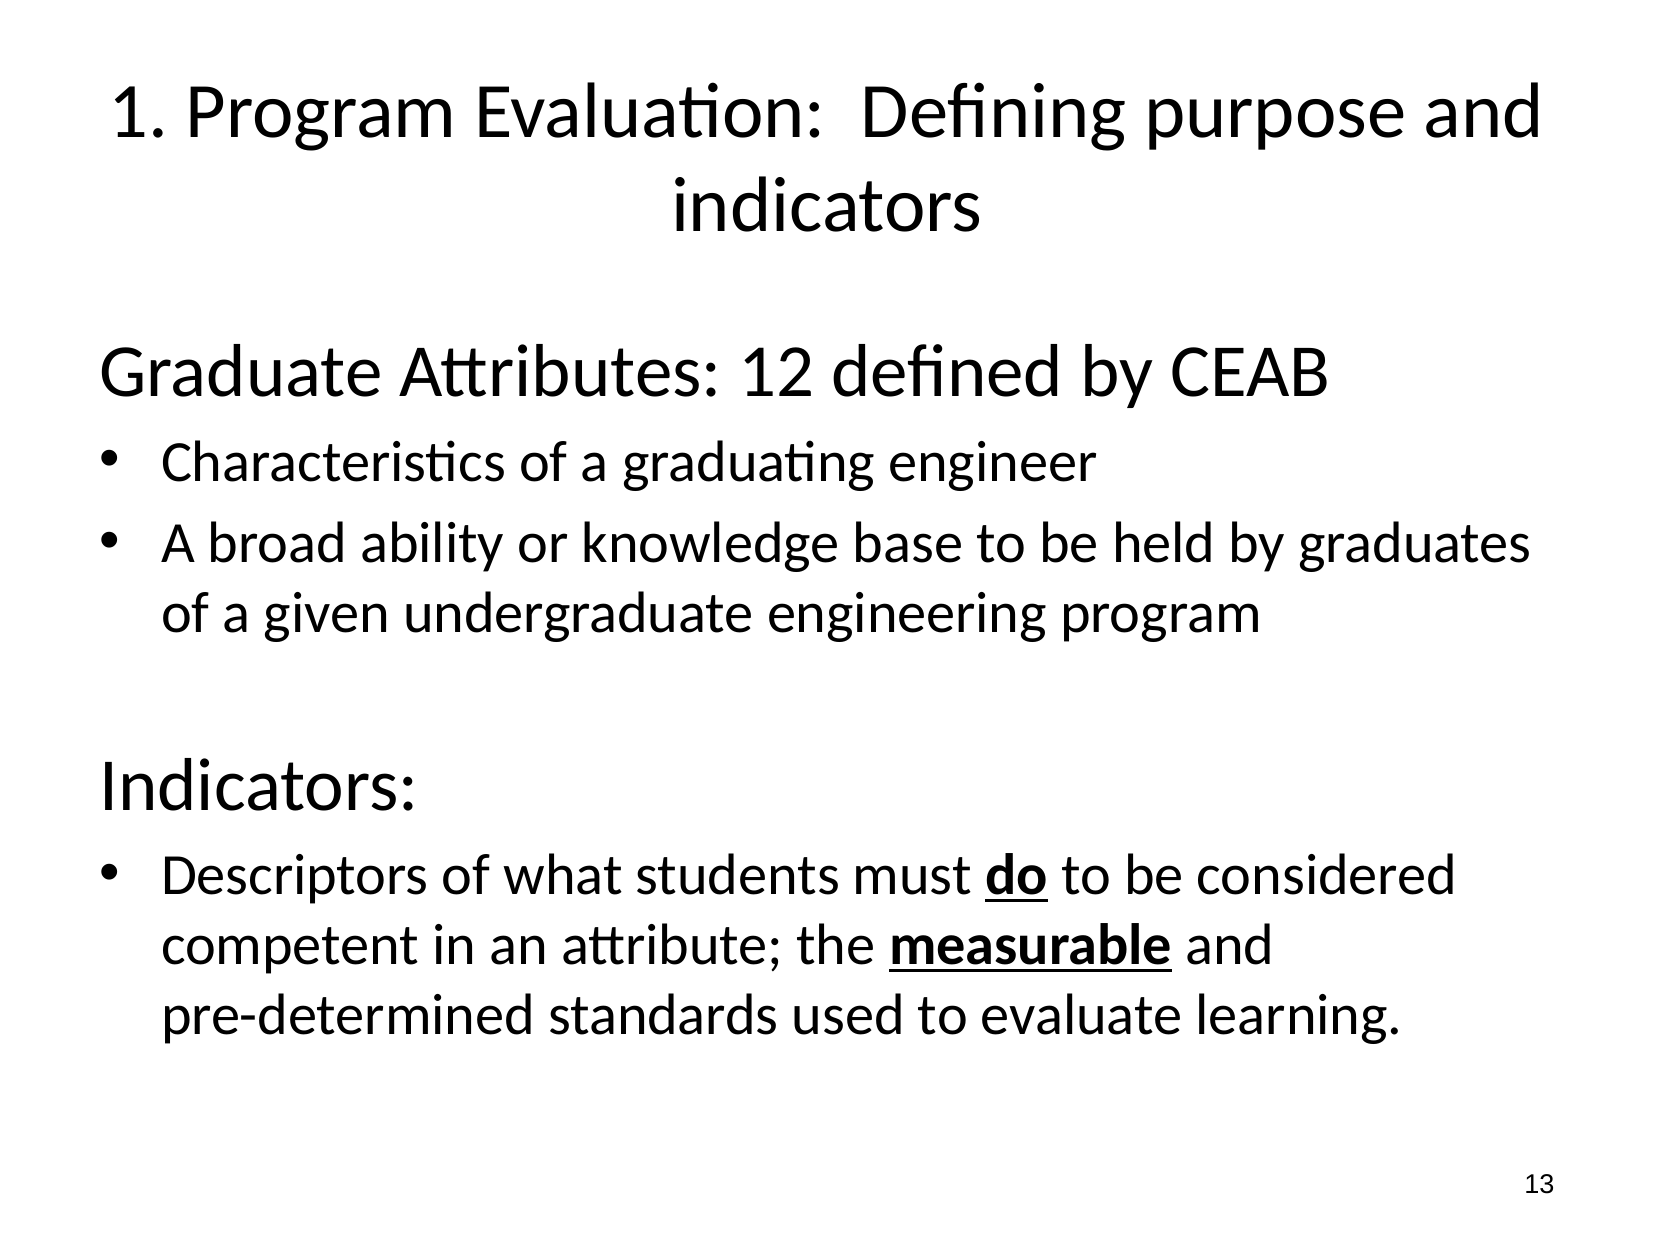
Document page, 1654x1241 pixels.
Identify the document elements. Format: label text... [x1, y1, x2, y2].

slide_number 13 [1185, 1149, 1571, 1216]
list Graduate Attributes: 12 defined by CEAB Characteristics of a graduating engineer A broad ability or knowledge base to be held by graduates of a given undergraduate engineering program Indicators: Descriptors of what students must do to be considered competent in an attribute; the measurable and pre-determined standards used to evaluate learning. [82, 312, 1571, 1140]
title 1. Program Evaluation: Defining purpose and indicators [82, 49, 1571, 257]
